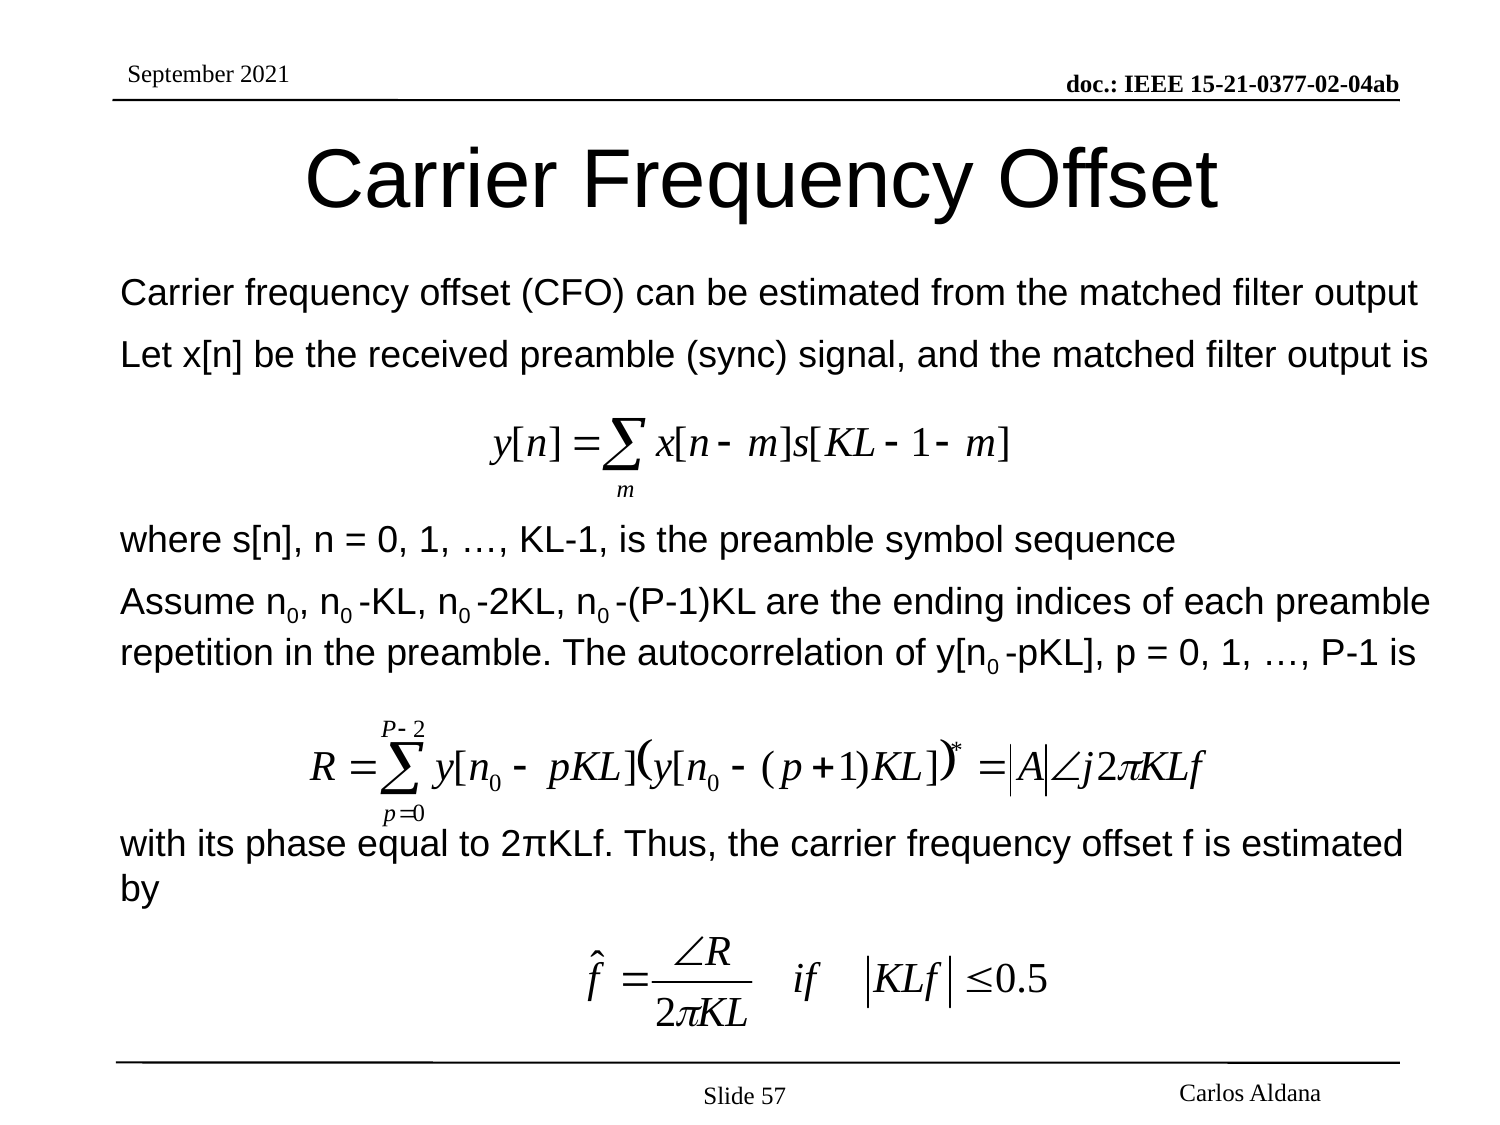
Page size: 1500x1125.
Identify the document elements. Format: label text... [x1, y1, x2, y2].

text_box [302, 709, 1222, 835]
slide_number Slide 57 [690, 1075, 799, 1115]
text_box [572, 924, 1055, 1036]
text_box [482, 410, 1018, 507]
title Carrier Frequency Offset [125, 112, 1399, 237]
list Carrier frequency offset (CFO) can be estimated from the matched filter output Let x[n] be the received preamble (sync) signal, and the matched filter output is where s[n], n = 0, 1, …, KL-1, is the preamble symbol sequence Assume n0, n0 -KL, n0 -2KL, n0 -(P-1)KL are the ending indices of each preamble repetition in the preamble. The autocorrelation of y[n0 -pKL], p = 0, 1, …, P-1 is with its phase equal to 2πKLf. Thus, the carrier frequency offset f is estimated by [105, 260, 1453, 1036]
